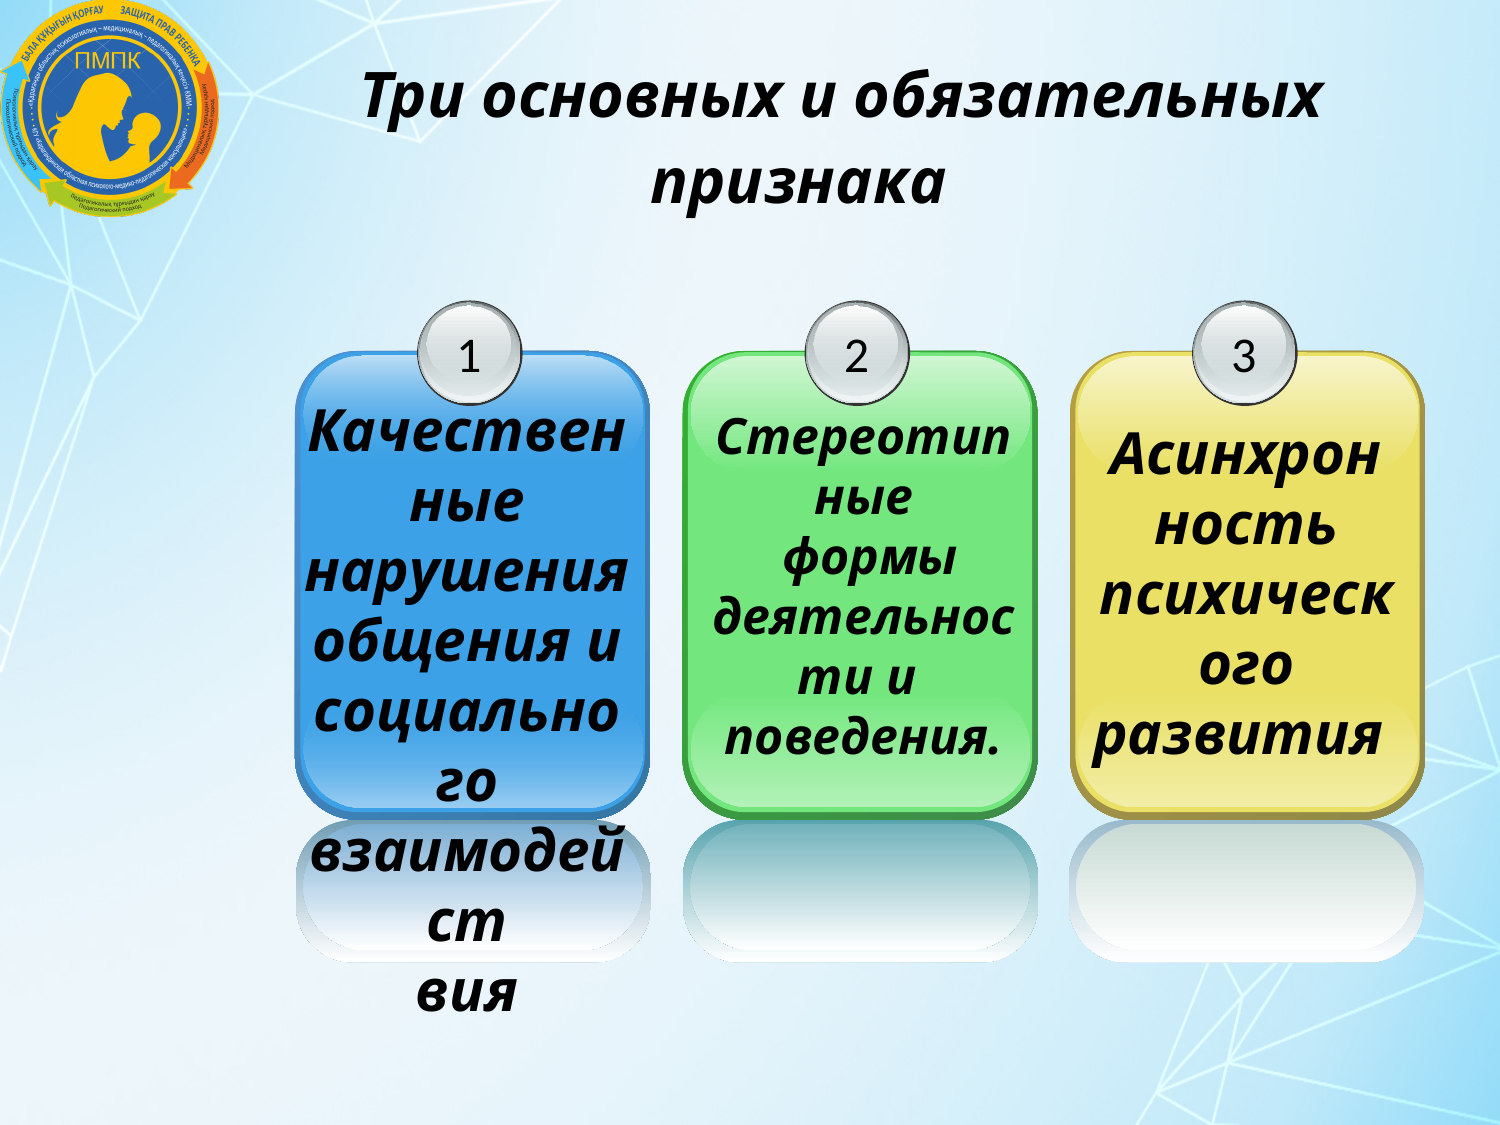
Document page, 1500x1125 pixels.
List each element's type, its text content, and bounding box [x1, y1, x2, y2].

title Три основных и обязательных признака [123, 42, 1474, 231]
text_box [682, 300, 1039, 963]
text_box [1068, 300, 1426, 963]
picture [0, 0, 1500, 1125]
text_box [289, 300, 652, 963]
